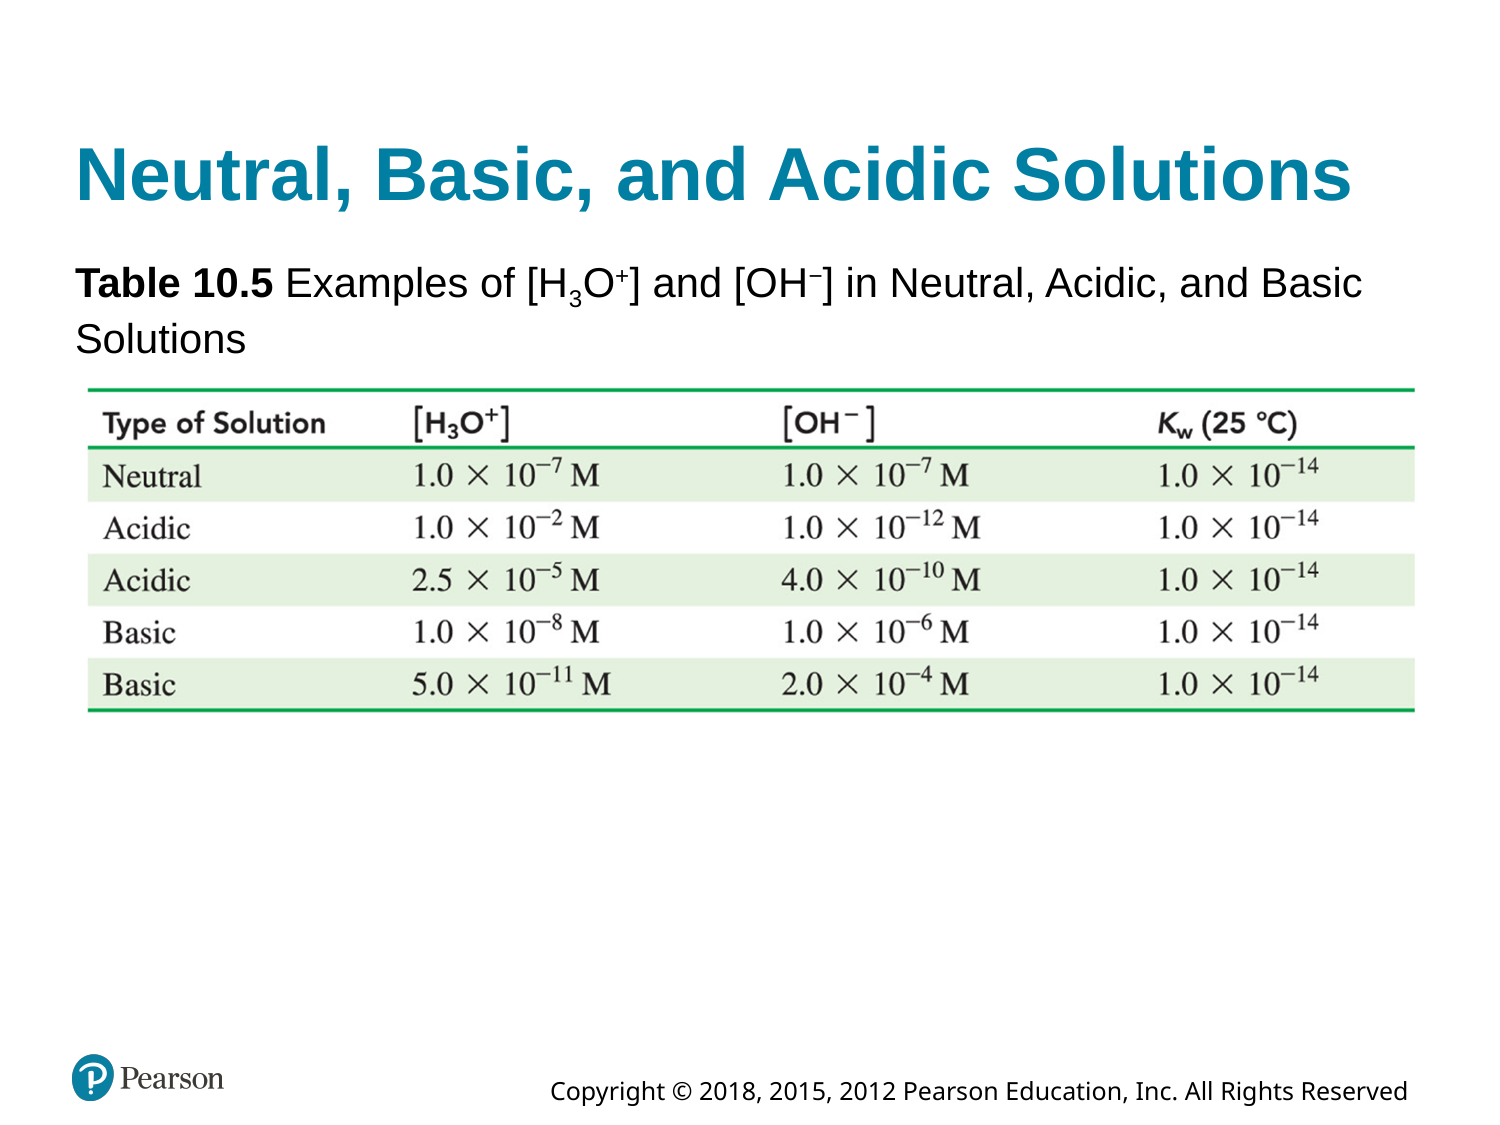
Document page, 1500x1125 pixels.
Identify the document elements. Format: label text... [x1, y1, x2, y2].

list Table 10.5 Examples of [H 3 O+] and [O H−] in Neutral, Acidic, and Basic Solutions [75, 255, 1425, 373]
picture [98, 1054, 224, 1101]
picture [80, 1063, 106, 1088]
picture [78, 387, 1424, 714]
picture [72, 1054, 88, 1070]
picture [72, 1087, 83, 1101]
title Neutral, Basic, and Acidic Solutions [75, 35, 1425, 216]
